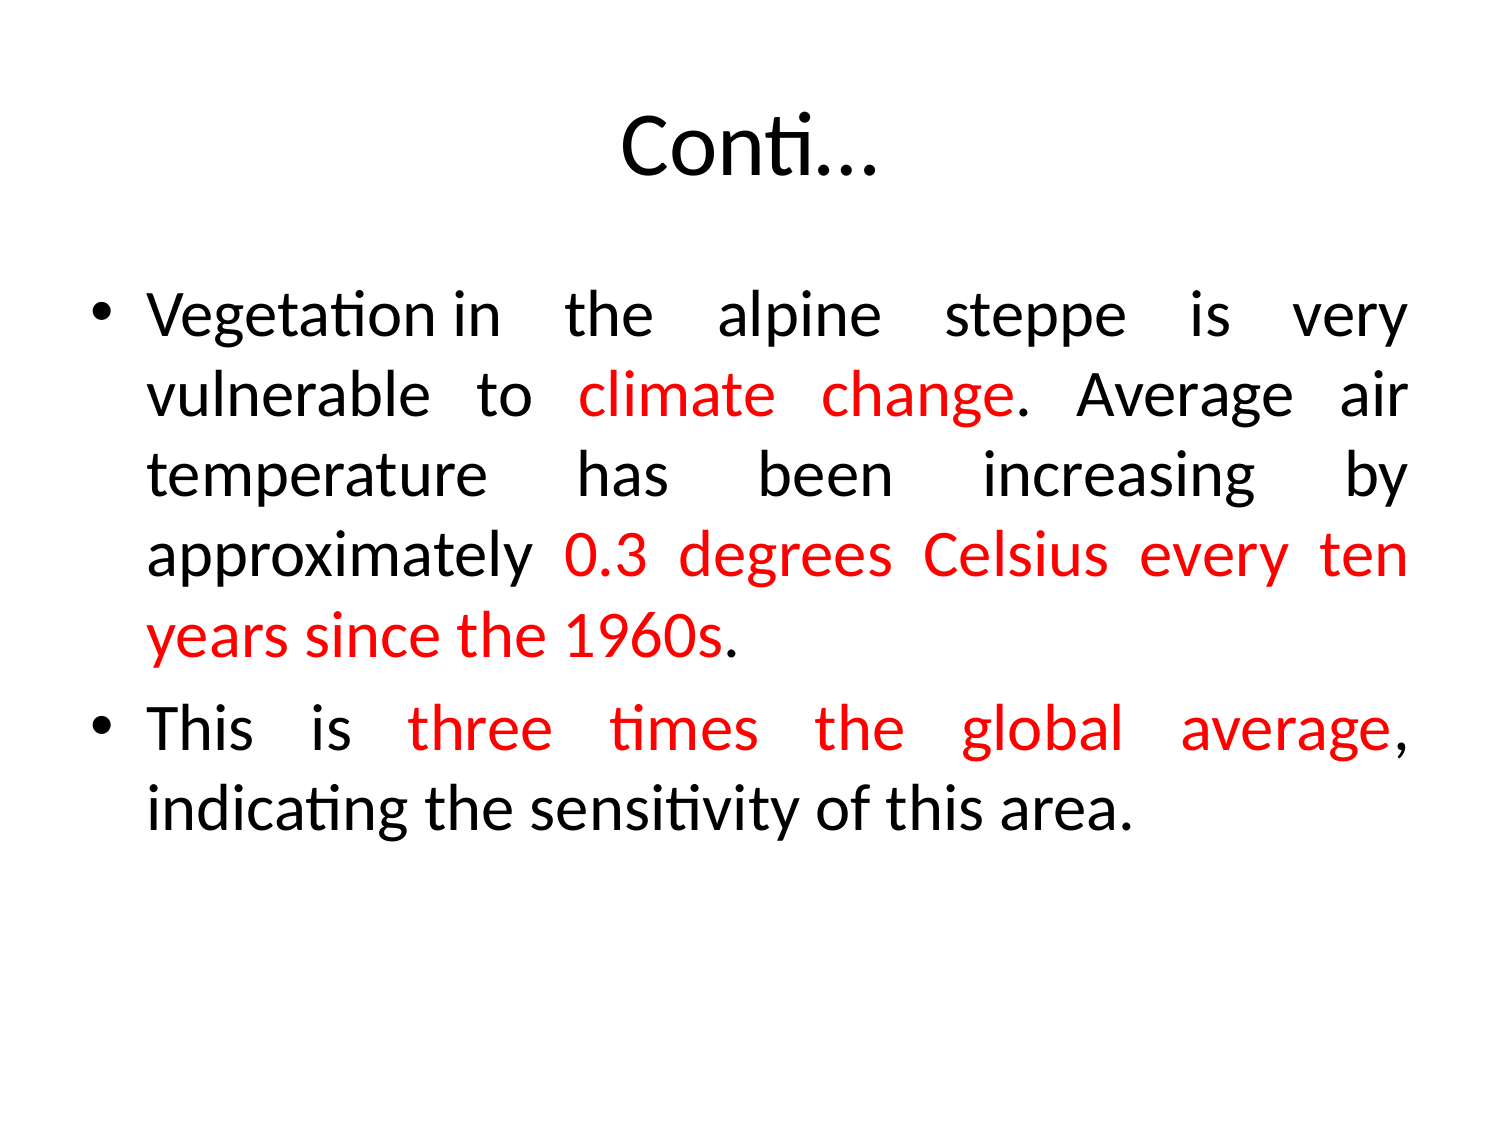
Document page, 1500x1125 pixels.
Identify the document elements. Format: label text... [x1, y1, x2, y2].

list Vegetation in the alpine steppe is very vulnerable to climate change. Average air temperature has been increasing by approximately 0.3 degrees Celsius every ten years since the 1960s. This is three times the global average, indicating the sensitivity of this area. [75, 262, 1425, 1005]
title Conti… [75, 45, 1425, 233]
